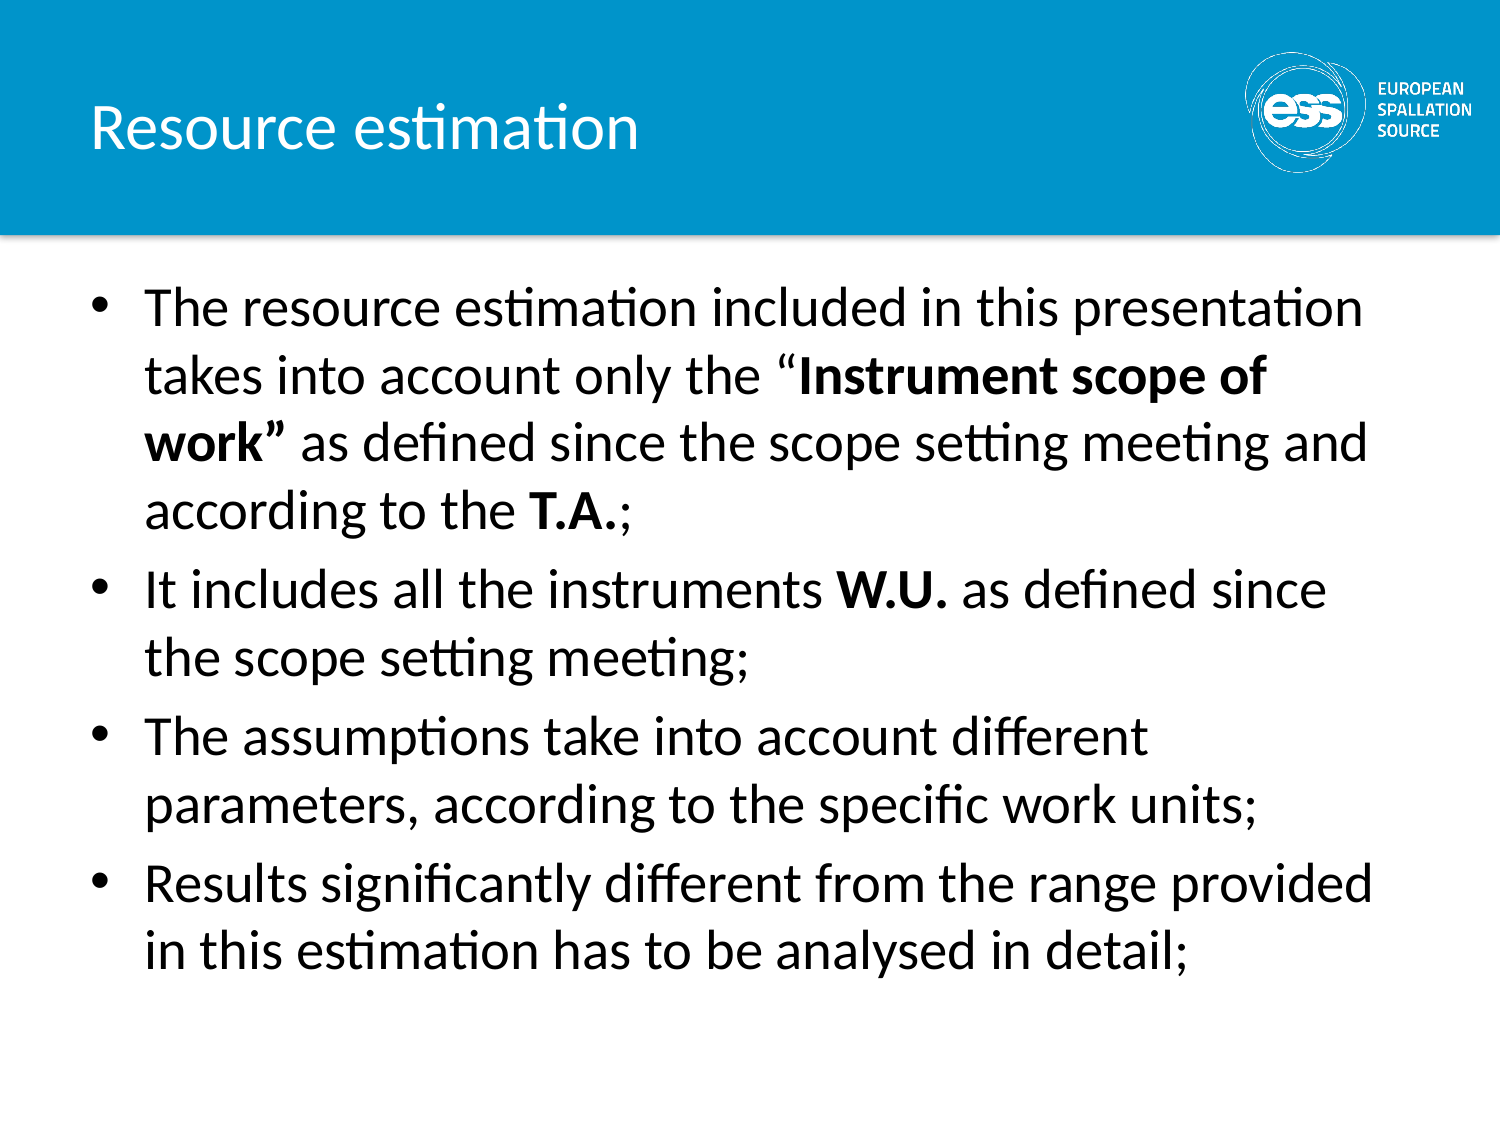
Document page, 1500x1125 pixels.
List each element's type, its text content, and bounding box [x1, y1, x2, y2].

picture [1409, 104, 1415, 115]
picture [1454, 83, 1458, 94]
picture [1436, 104, 1444, 115]
picture [1432, 125, 1438, 136]
title Resource estimation [75, 45, 763, 200]
list The resource estimation included in this presentation takes into account only the “Instrument scope of work” as defined since the scope setting meeting and according to the T.A.; It includes all the instruments W.U. as defined since the scope setting meeting; The assumptions take into account different parameters, according to the specific work units; Results significantly different from the range provided in this estimation has to be analysed in detail; [75, 262, 1425, 1038]
picture [1379, 83, 1385, 94]
picture [1423, 83, 1430, 94]
picture [1389, 104, 1393, 115]
picture [1264, 94, 1342, 127]
picture [1418, 104, 1423, 115]
picture [1422, 125, 1428, 134]
picture [1398, 109, 1406, 115]
picture [1400, 83, 1407, 94]
picture [1443, 86, 1450, 93]
